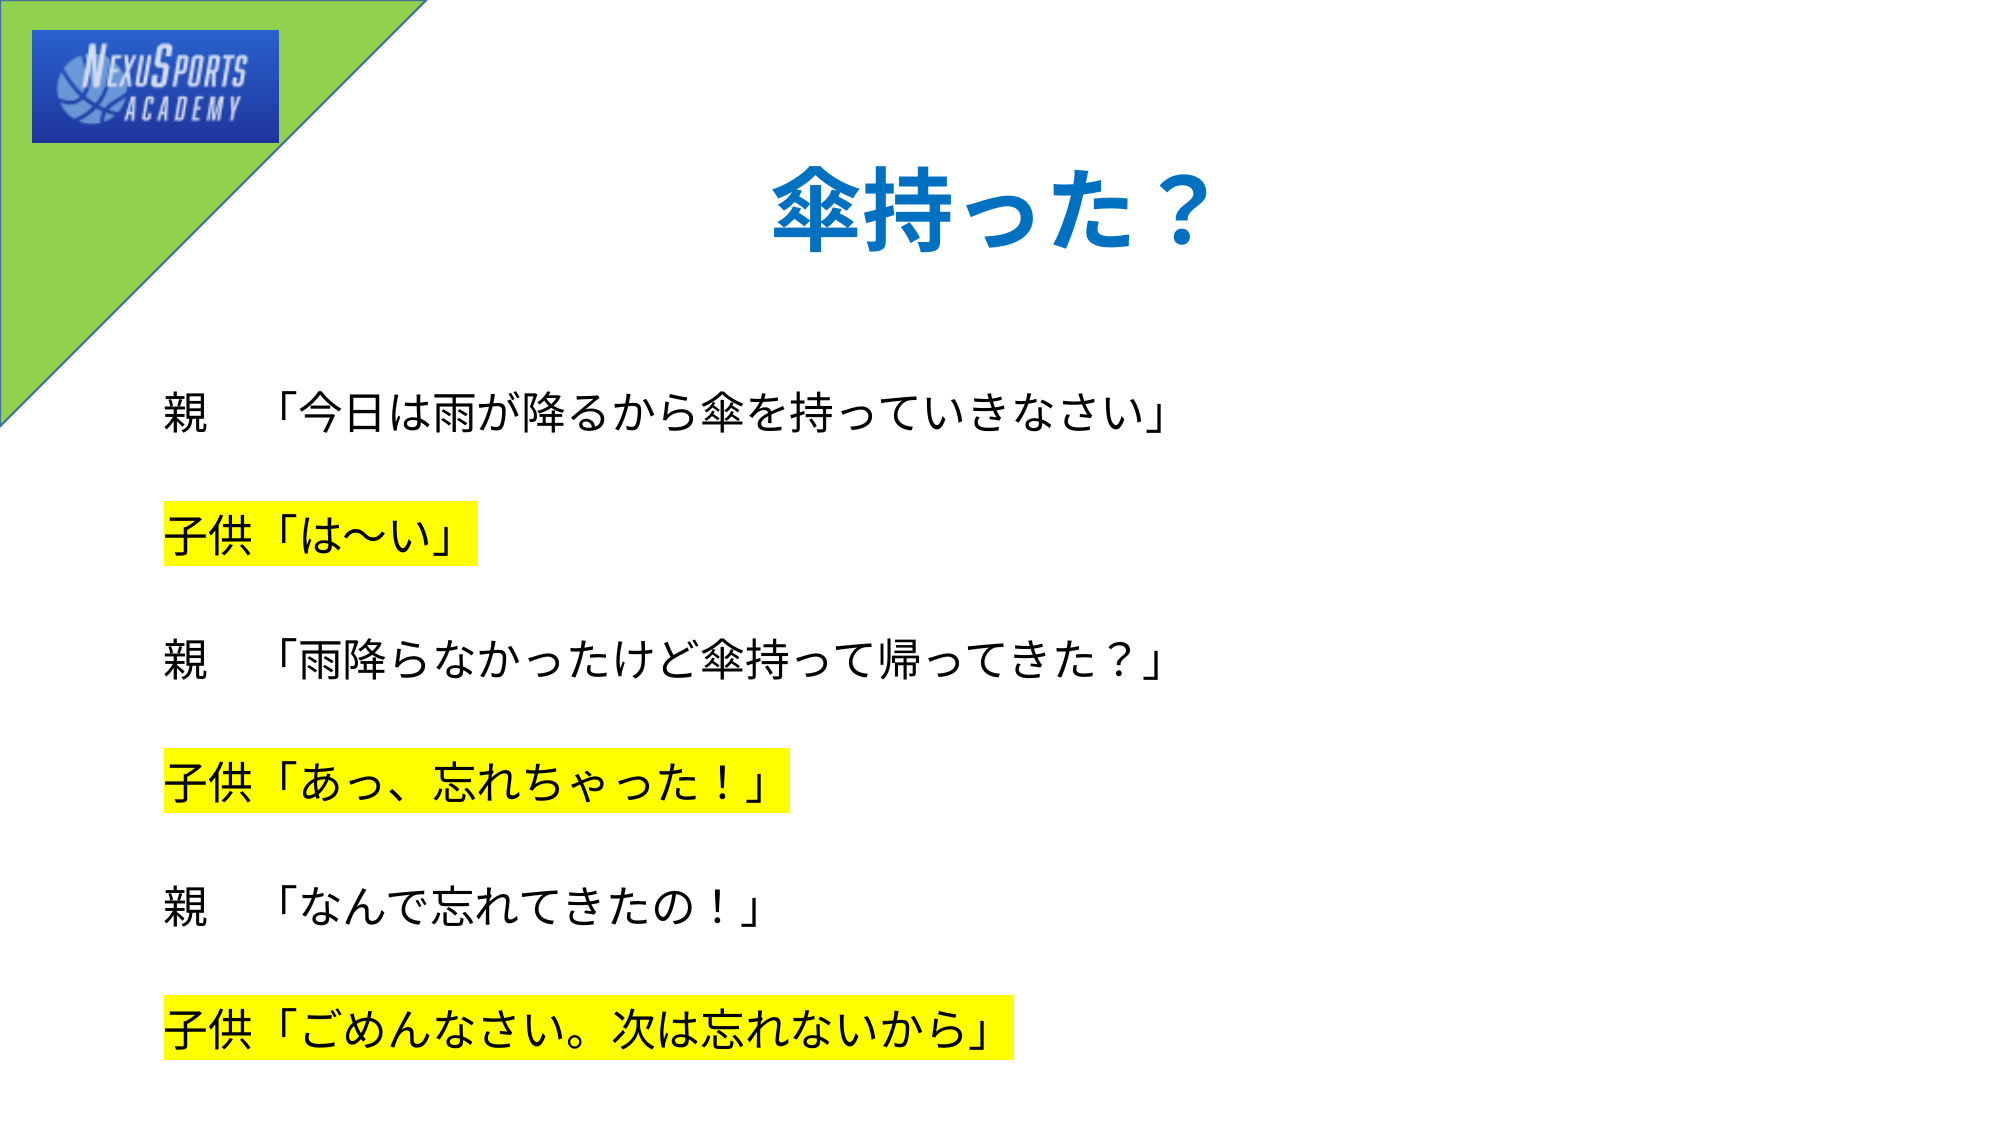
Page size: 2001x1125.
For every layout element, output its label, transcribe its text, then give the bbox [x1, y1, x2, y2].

text_box [0, 0, 428, 428]
picture [32, 30, 279, 143]
title 傘持った？ [137, 59, 1863, 370]
list 親 「今日は雨が降るから傘を持っていきなさい」 子供「は～い」 親 「雨降らなかったけど傘持って帰ってきた？」 子供「あっ、忘れちゃった！」 親 「なんで忘れてきたの！」 子供「ごめんなさい。次は忘れないから」 [148, 323, 1874, 1073]
